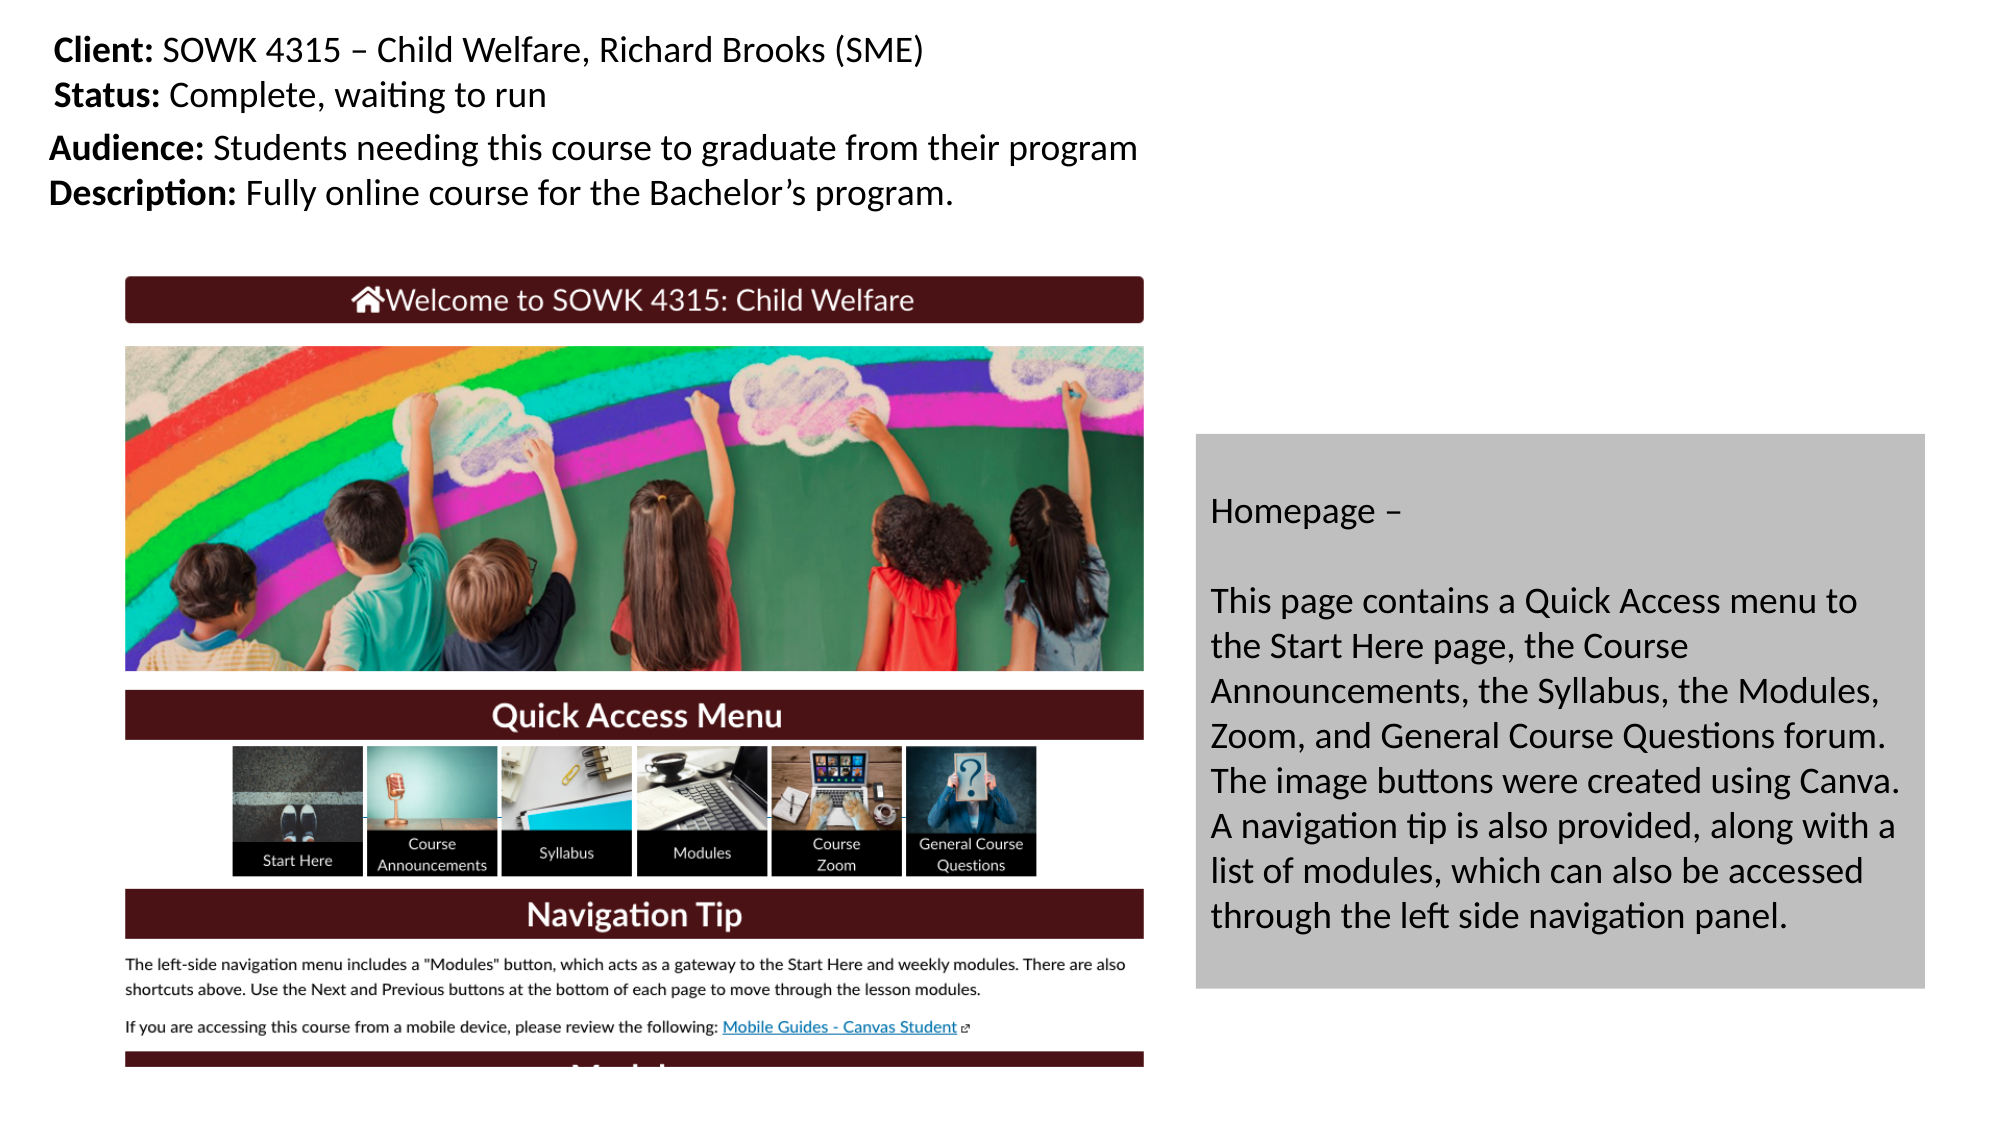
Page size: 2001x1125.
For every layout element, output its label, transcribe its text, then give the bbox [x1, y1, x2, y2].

text_box Audience: Students needing this course to graduate from their program Description: Fully online course for the Bachelor’s program. [34, 115, 1925, 221]
text_box Client: SOWK 4315 – Child Welfare, Richard Brooks (SME) Status: Complete, waiting to run [39, 17, 940, 123]
text_box Homepage – This page contains a Quick Access menu to the Start Here page, the Course Announcements, the Syllabus, the Modules, Zoom, and General Course Questions forum. The image buttons were created using Canva. A navigation tip is also provided, along with a list of modules, which can also be accessed through the left side navigation panel. [1195, 433, 1925, 989]
picture [119, 268, 1149, 1067]
